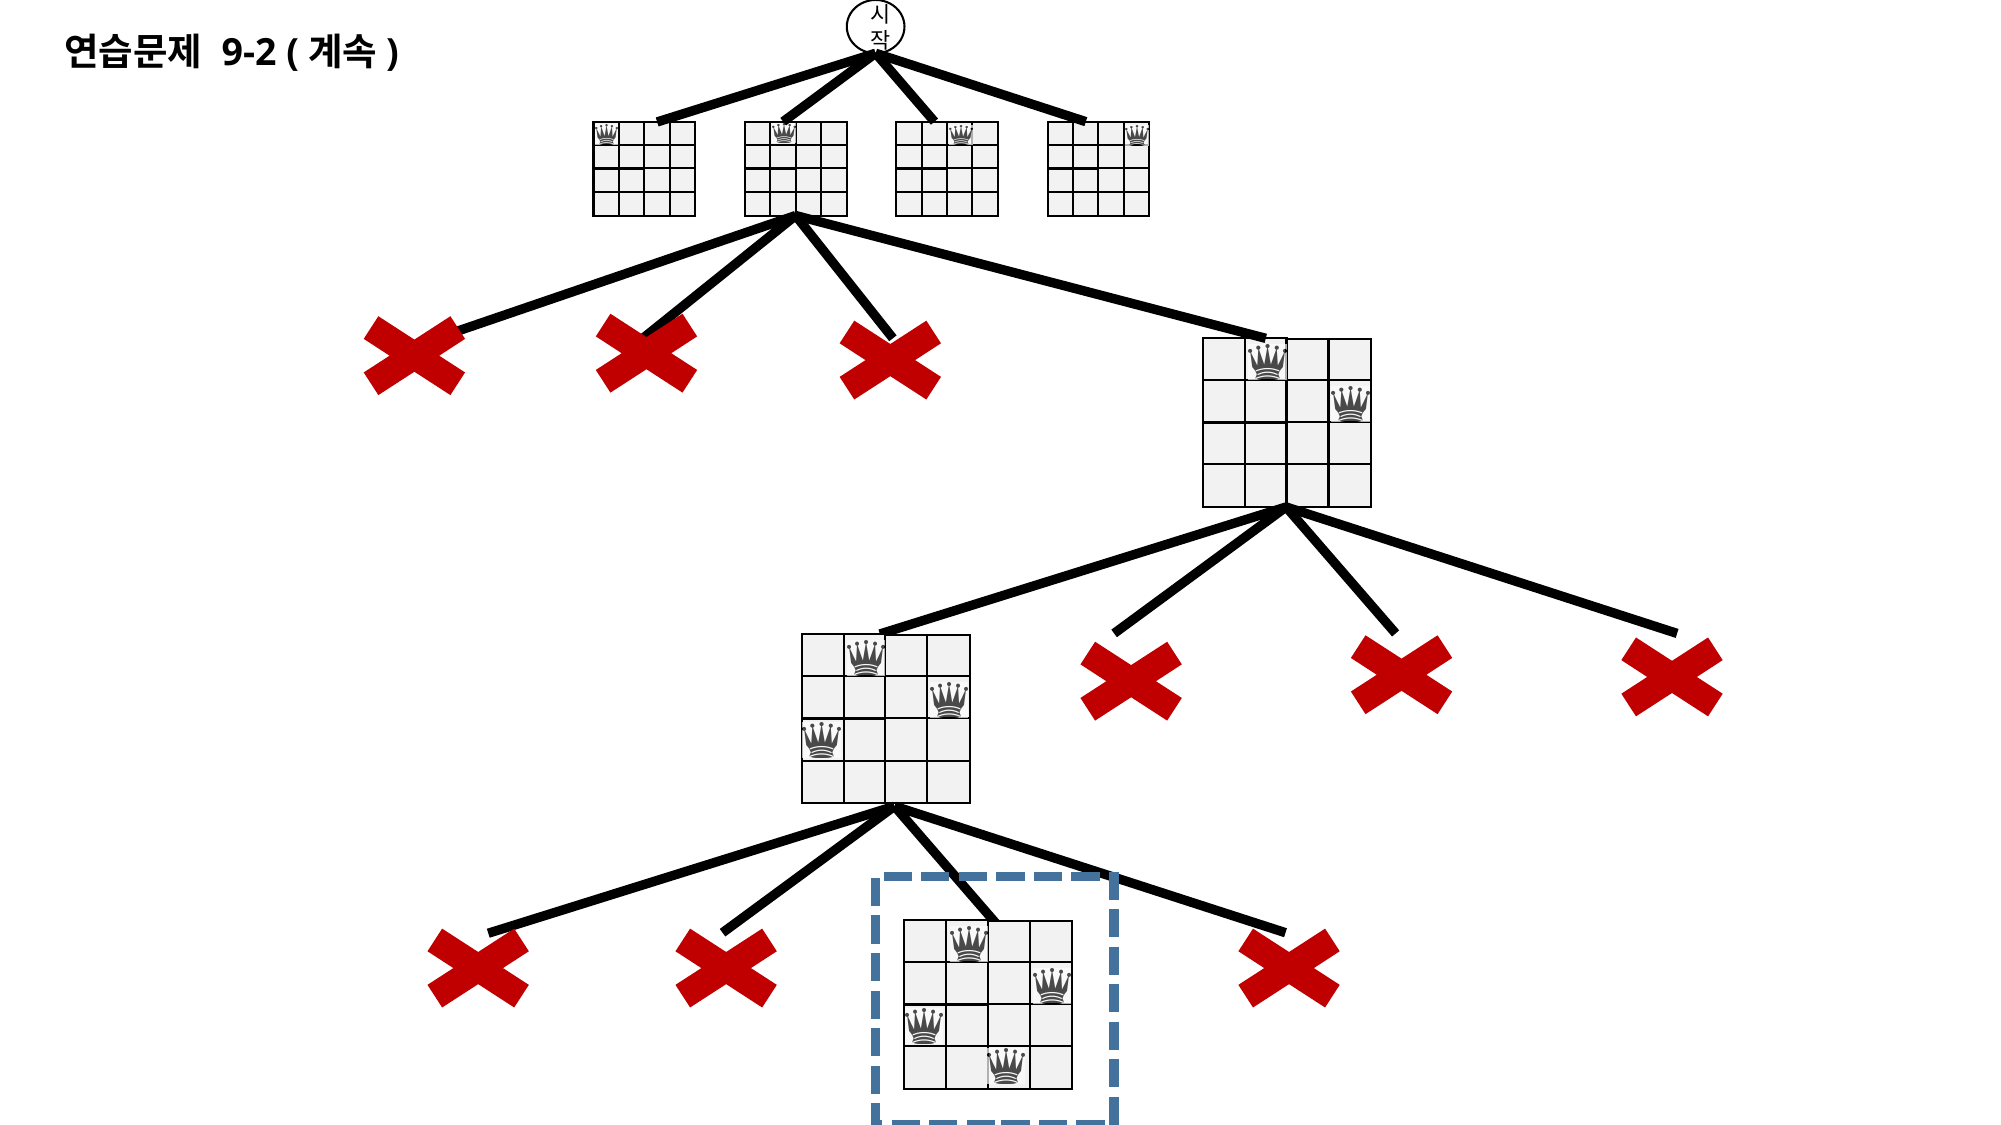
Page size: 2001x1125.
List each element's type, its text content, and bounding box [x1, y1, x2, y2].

picture [1033, 968, 1071, 1004]
text_box 연습문제 9-2 (계속) [49, 20, 414, 81]
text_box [894, 806, 1286, 933]
picture [930, 682, 968, 718]
text_box [839, 339, 941, 400]
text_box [879, 506, 1114, 634]
picture [987, 1048, 1025, 1084]
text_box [1202, 338, 1371, 506]
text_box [435, 215, 643, 339]
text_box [1286, 506, 1678, 634]
text_box [427, 928, 529, 1008]
text_box [675, 934, 777, 1008]
picture [950, 926, 988, 962]
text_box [1114, 506, 1286, 634]
text_box [1080, 641, 1182, 721]
picture [1331, 386, 1369, 422]
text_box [643, 215, 795, 339]
picture [847, 640, 885, 676]
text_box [801, 634, 970, 804]
text_box [1350, 635, 1453, 715]
text_box [1621, 637, 1723, 717]
picture [1248, 344, 1287, 380]
text_box [595, 339, 698, 393]
text_box [363, 316, 466, 396]
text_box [795, 215, 1266, 339]
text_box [593, 0, 1150, 215]
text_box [722, 806, 894, 933]
picture [905, 1008, 943, 1044]
text_box [1238, 928, 1340, 1008]
picture [802, 722, 841, 758]
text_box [904, 920, 1073, 1090]
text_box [488, 806, 895, 934]
text_box [875, 933, 1115, 1125]
